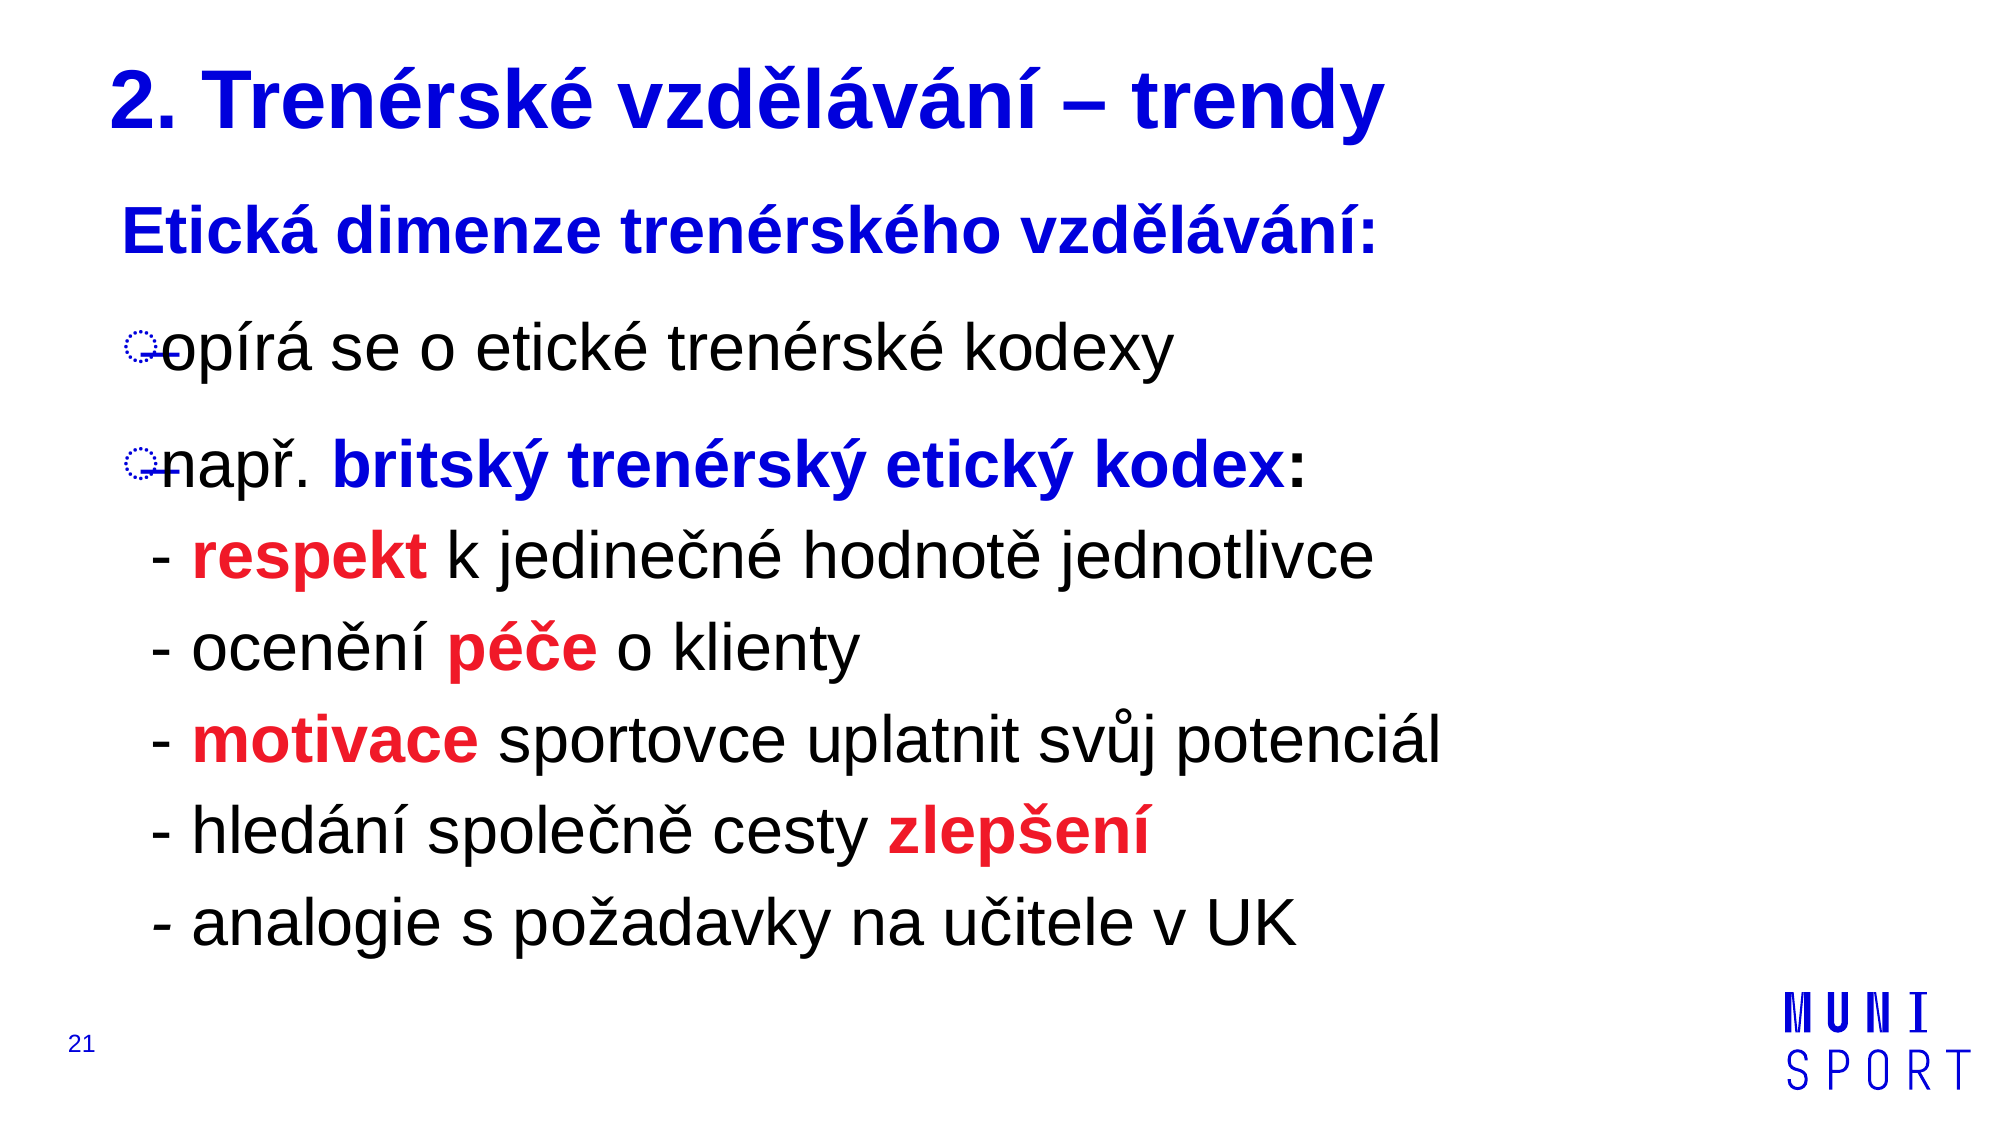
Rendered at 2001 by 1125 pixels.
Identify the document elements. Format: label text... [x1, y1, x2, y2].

list Etická dimenze trenérského vzdělávání: opírá se o etické trenérské kodexy např. britský trenérský etický kodex: - respekt k jedinečné hodnotě jednotlivce - ocenění péče o klienty - motivace sportovce uplatnit svůj potenciál - hledání společně cesty zlepšení - analogie s požadavky na učitele v UK [109, 175, 1883, 1022]
title 2. Trenérské vzdělávání – trendy [109, 62, 1874, 137]
slide_number 21 [67, 1021, 110, 1063]
